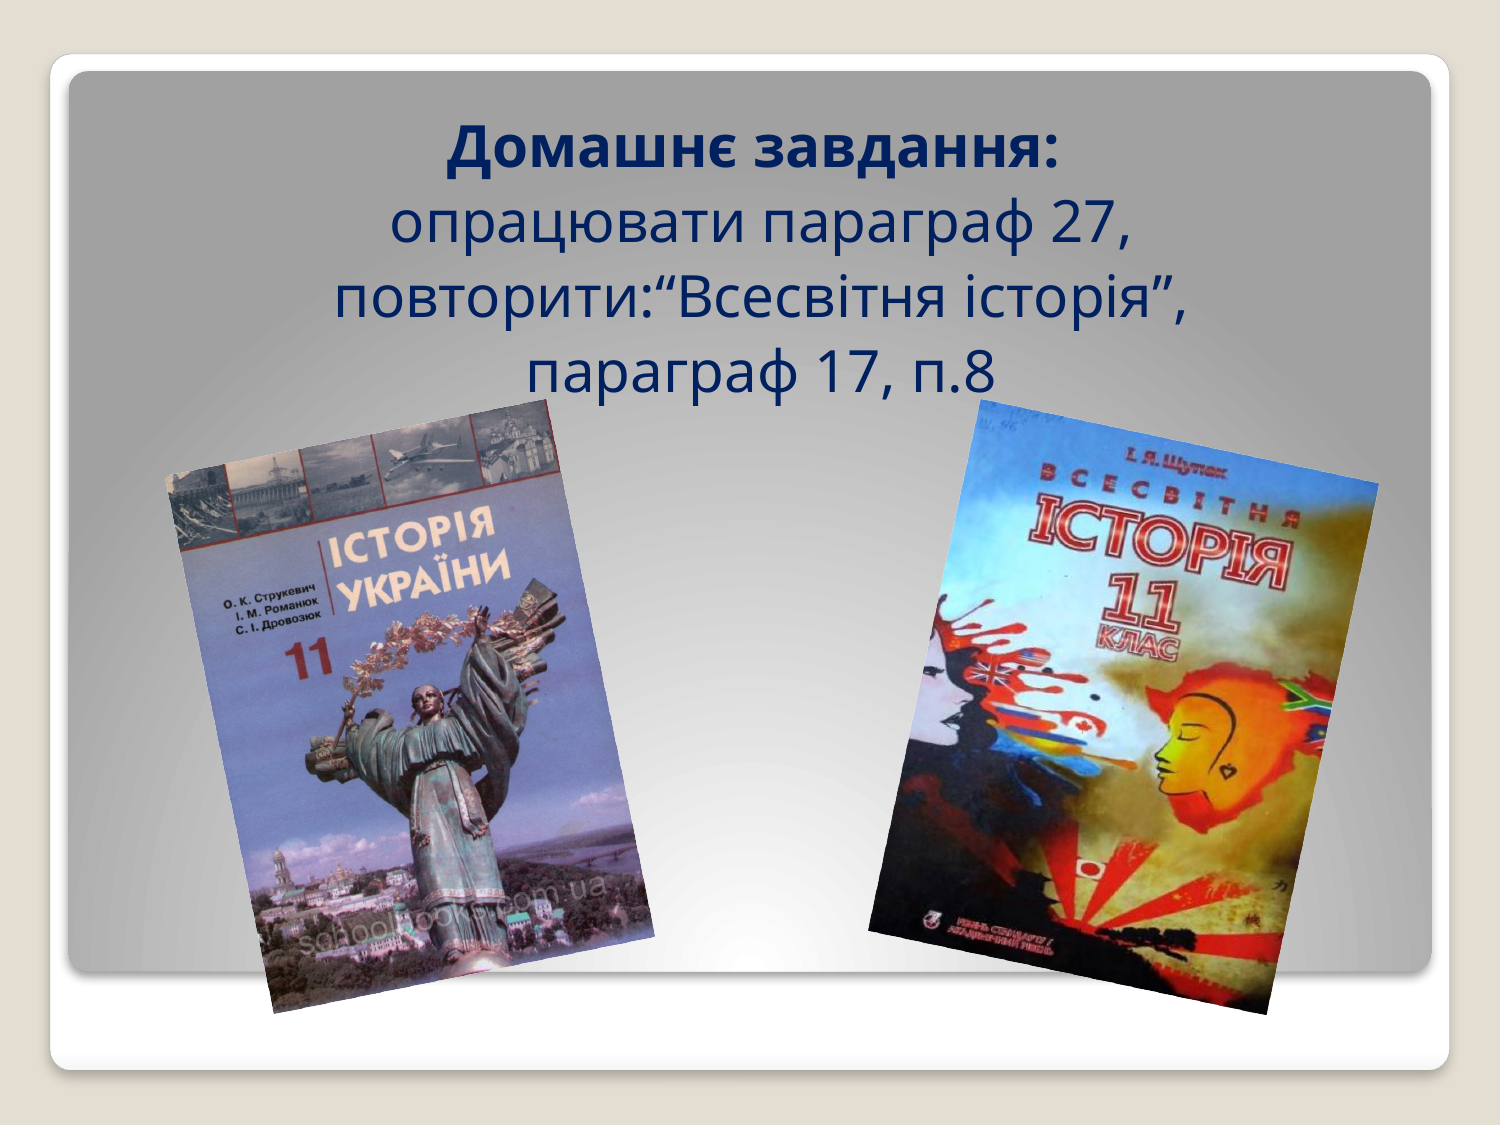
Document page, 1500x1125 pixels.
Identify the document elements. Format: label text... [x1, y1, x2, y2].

picture [869, 400, 1378, 1015]
list Домашнє завдання: опрацювати параграф 27, повторити:“Всесвітня історія”, параграф 17, п.8 [82, 93, 1425, 774]
picture [166, 400, 654, 1013]
